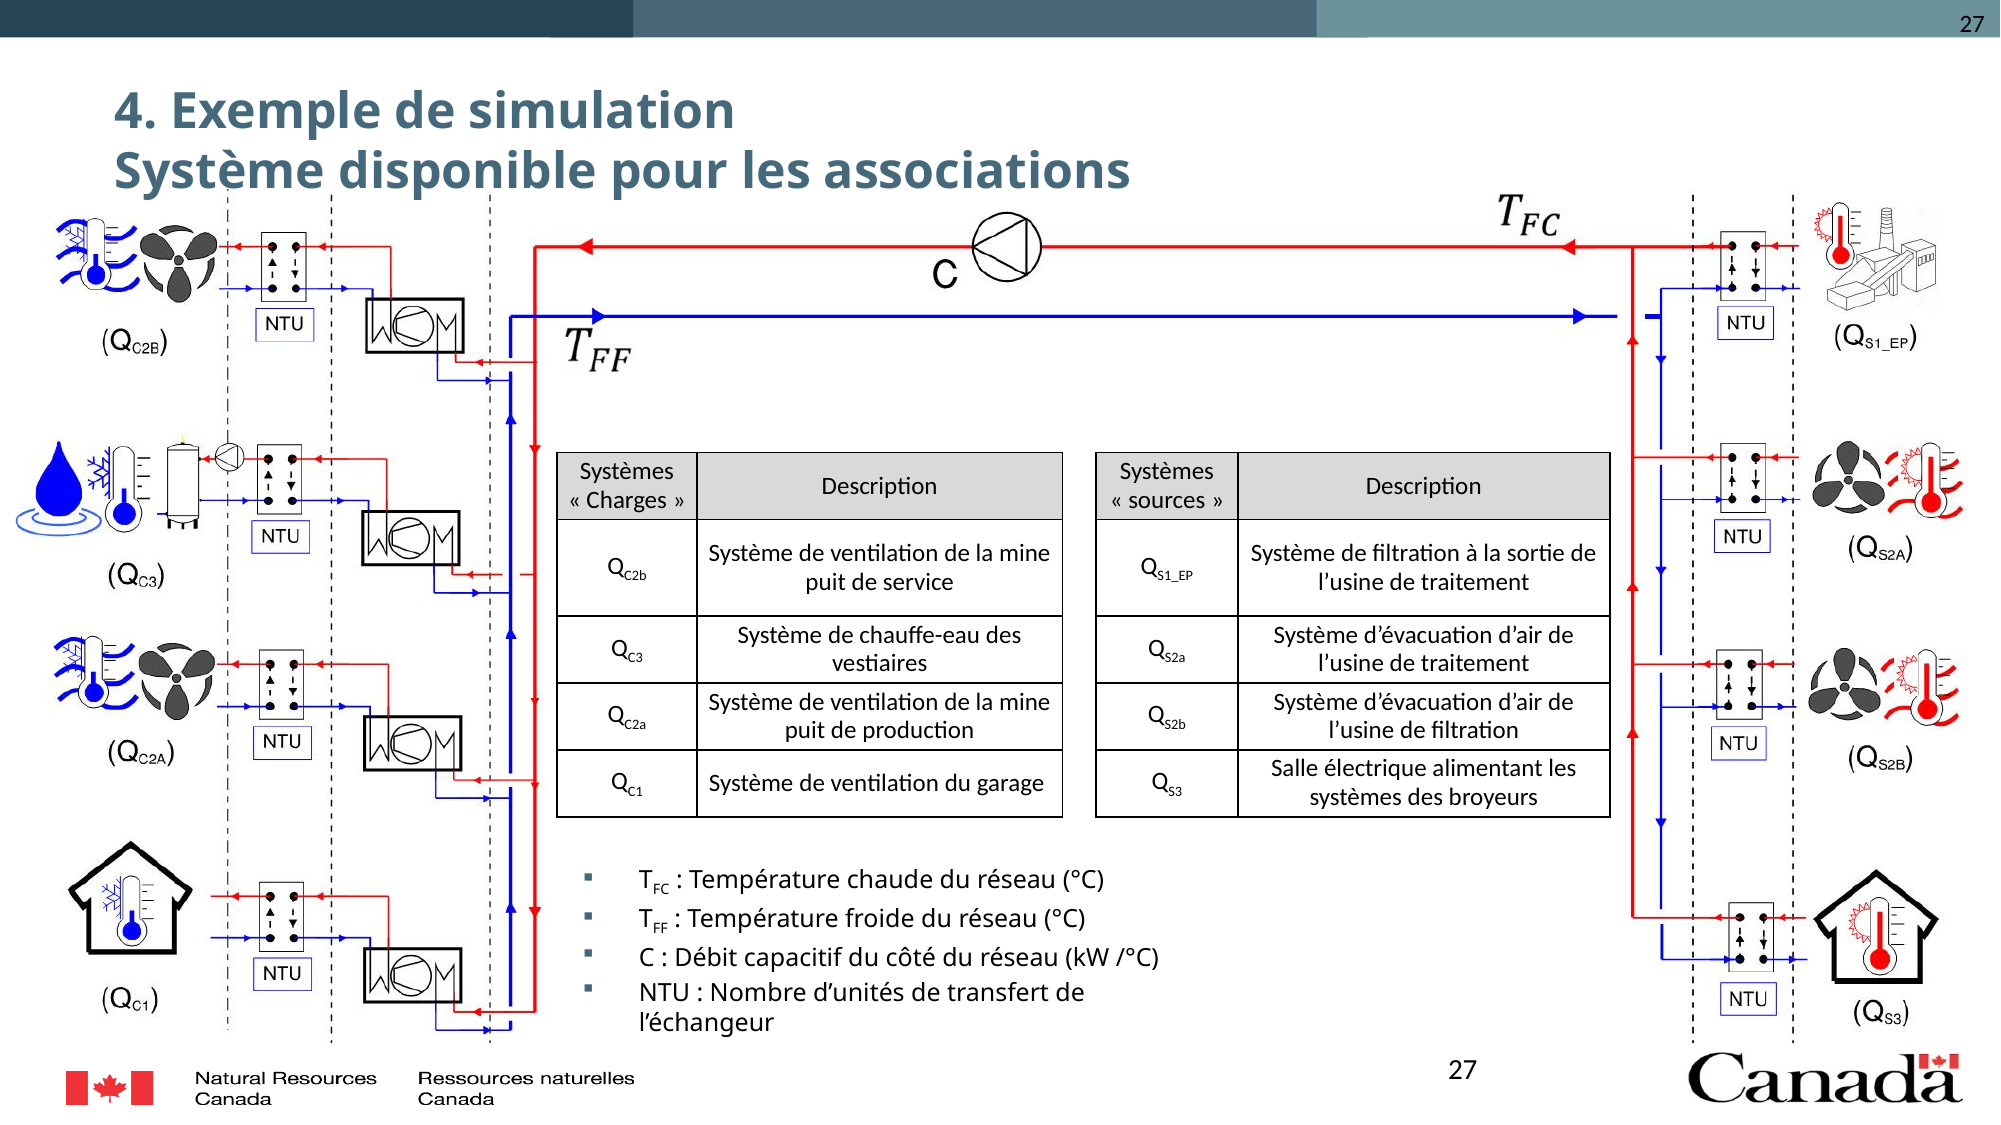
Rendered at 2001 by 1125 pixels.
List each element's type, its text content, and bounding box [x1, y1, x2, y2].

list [12, 189, 1975, 1043]
picture [1683, 1049, 1967, 1105]
picture [66, 1071, 634, 1105]
title 4. Exemple de simulation Système disponible pour les associations [99, 45, 1900, 186]
slide_number 27 [1433, 1054, 1900, 1103]
